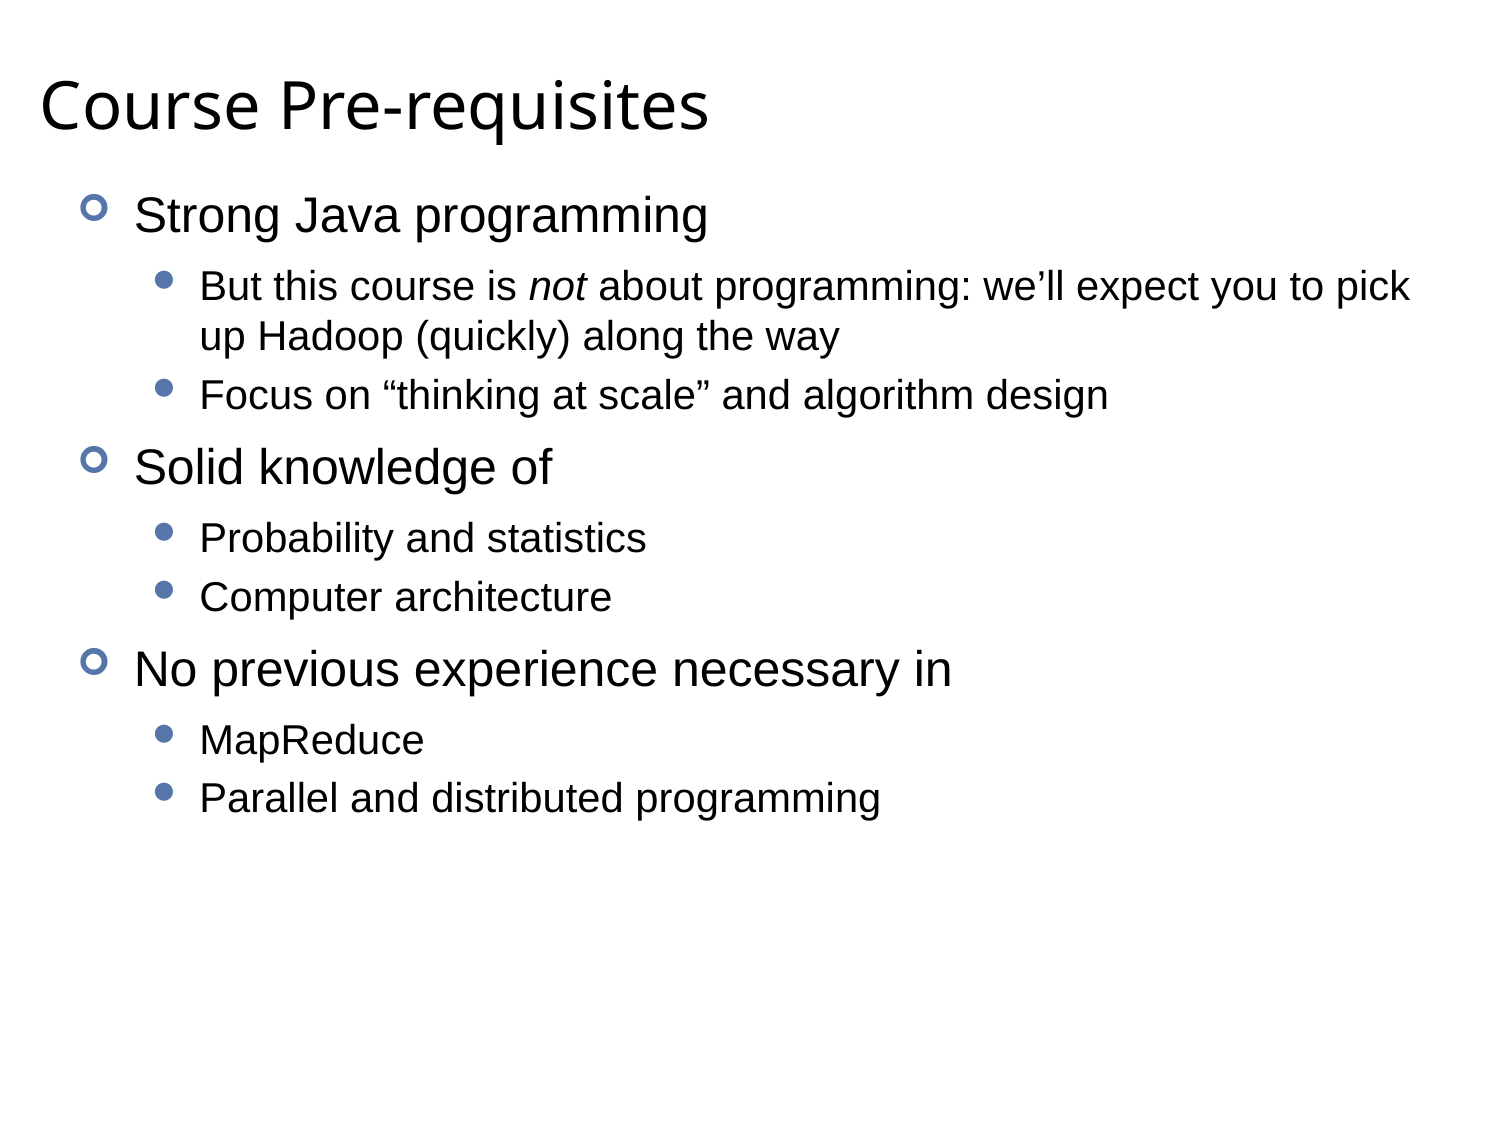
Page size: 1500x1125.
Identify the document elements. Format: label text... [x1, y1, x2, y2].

title Course Pre-requisites [24, 18, 1451, 188]
list Strong Java programming But this course is not about programming: we’ll expect you to pick up Hadoop (quickly) along the way Focus on “thinking at scale” and algorithm design Solid knowledge of Probability and statistics Computer architecture No previous experience necessary in MapReduce Parallel and distributed programming [62, 174, 1451, 1013]
